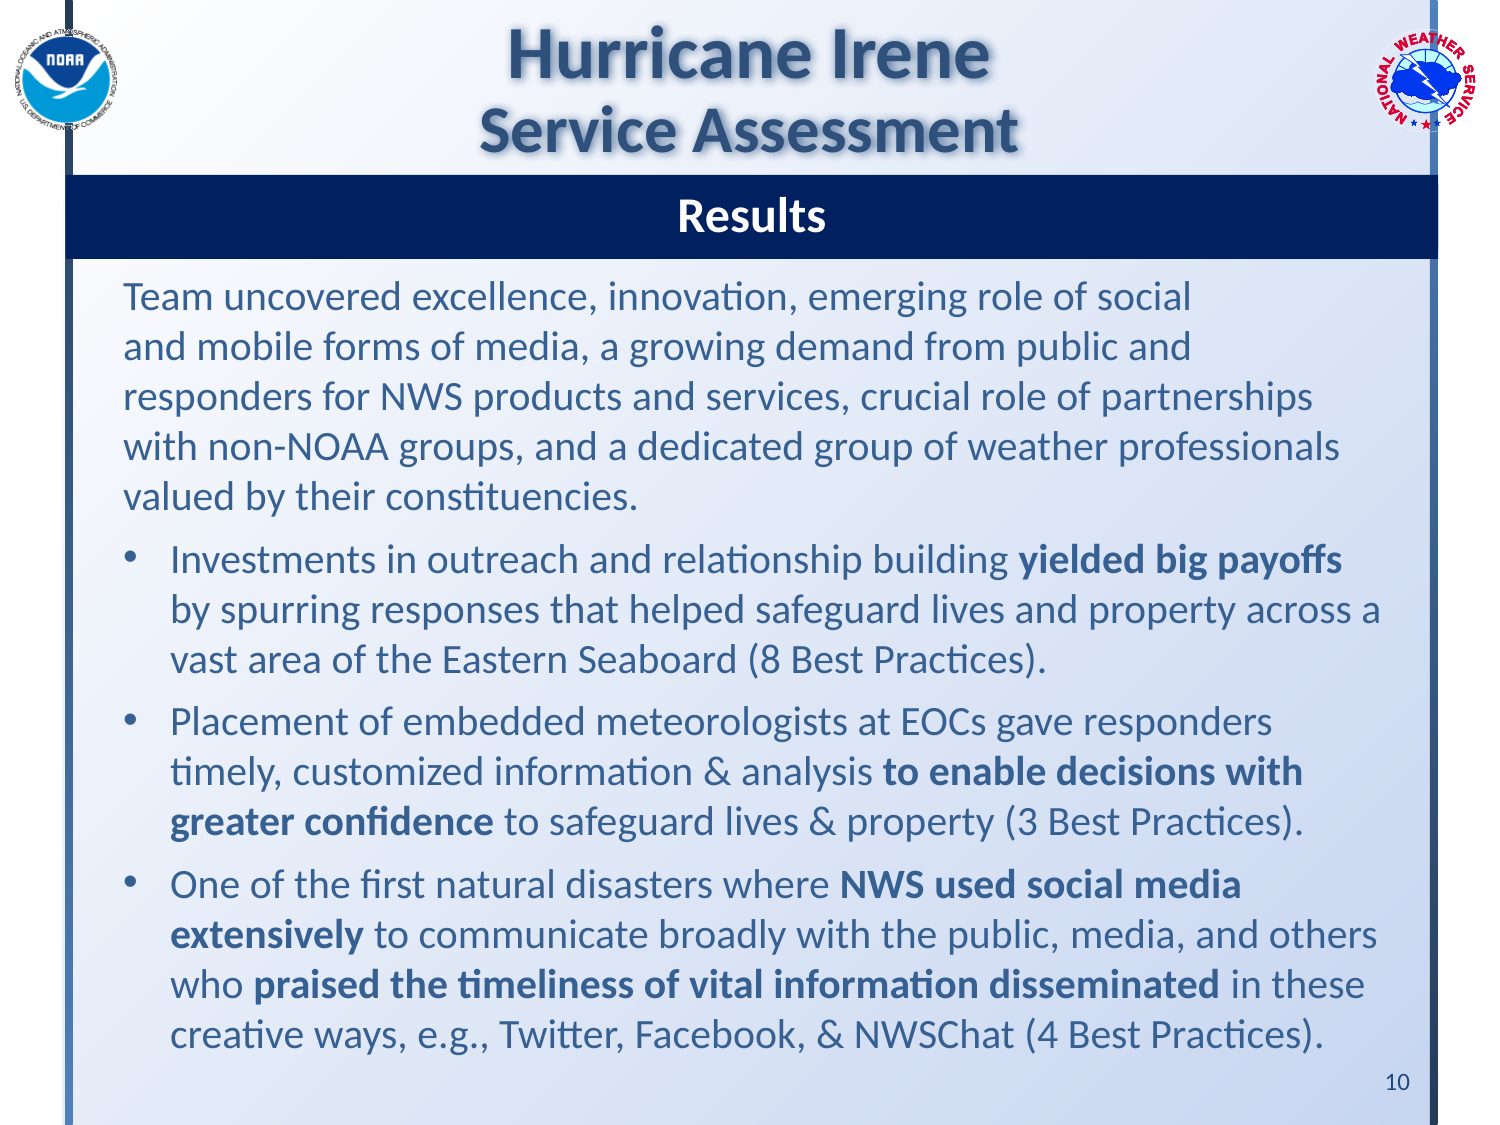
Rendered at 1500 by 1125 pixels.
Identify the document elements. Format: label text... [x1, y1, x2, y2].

picture [15, 28, 117, 131]
text_box Results [65, 174, 1439, 250]
slide_number 10 [1074, 1050, 1425, 1111]
picture [1374, 28, 1478, 133]
text_box Hurricane Irene Service Assessment [74, 0, 1425, 167]
text_box Team uncovered excellence, innovation, emerging role of social and mobile forms of media, a growing demand from public and responders for NWS products and services, crucial role of partnerships with non-NOAA groups, and a dedicated group of weather professionals valued by their constituencies. Investments in outreach and relationship building yielded big payoffs by spurring responses that helped safeguard lives and property across a vast area of the Eastern Seaboard (8 Best Practices). Placement of embedded meteorologists at EOCs gave responders timely, customized information & analysis to enable decisions with greater confidence to safeguard lives & property (3 Best Practices). One of the first natural disasters where NWS used social media extensively to communicate broadly with the public, media, and others who praised the timeliness of vital information disseminated in these creative ways, e.g., Twitter, Facebook, & NWSChat (4 Best Practices). [108, 261, 1406, 1064]
